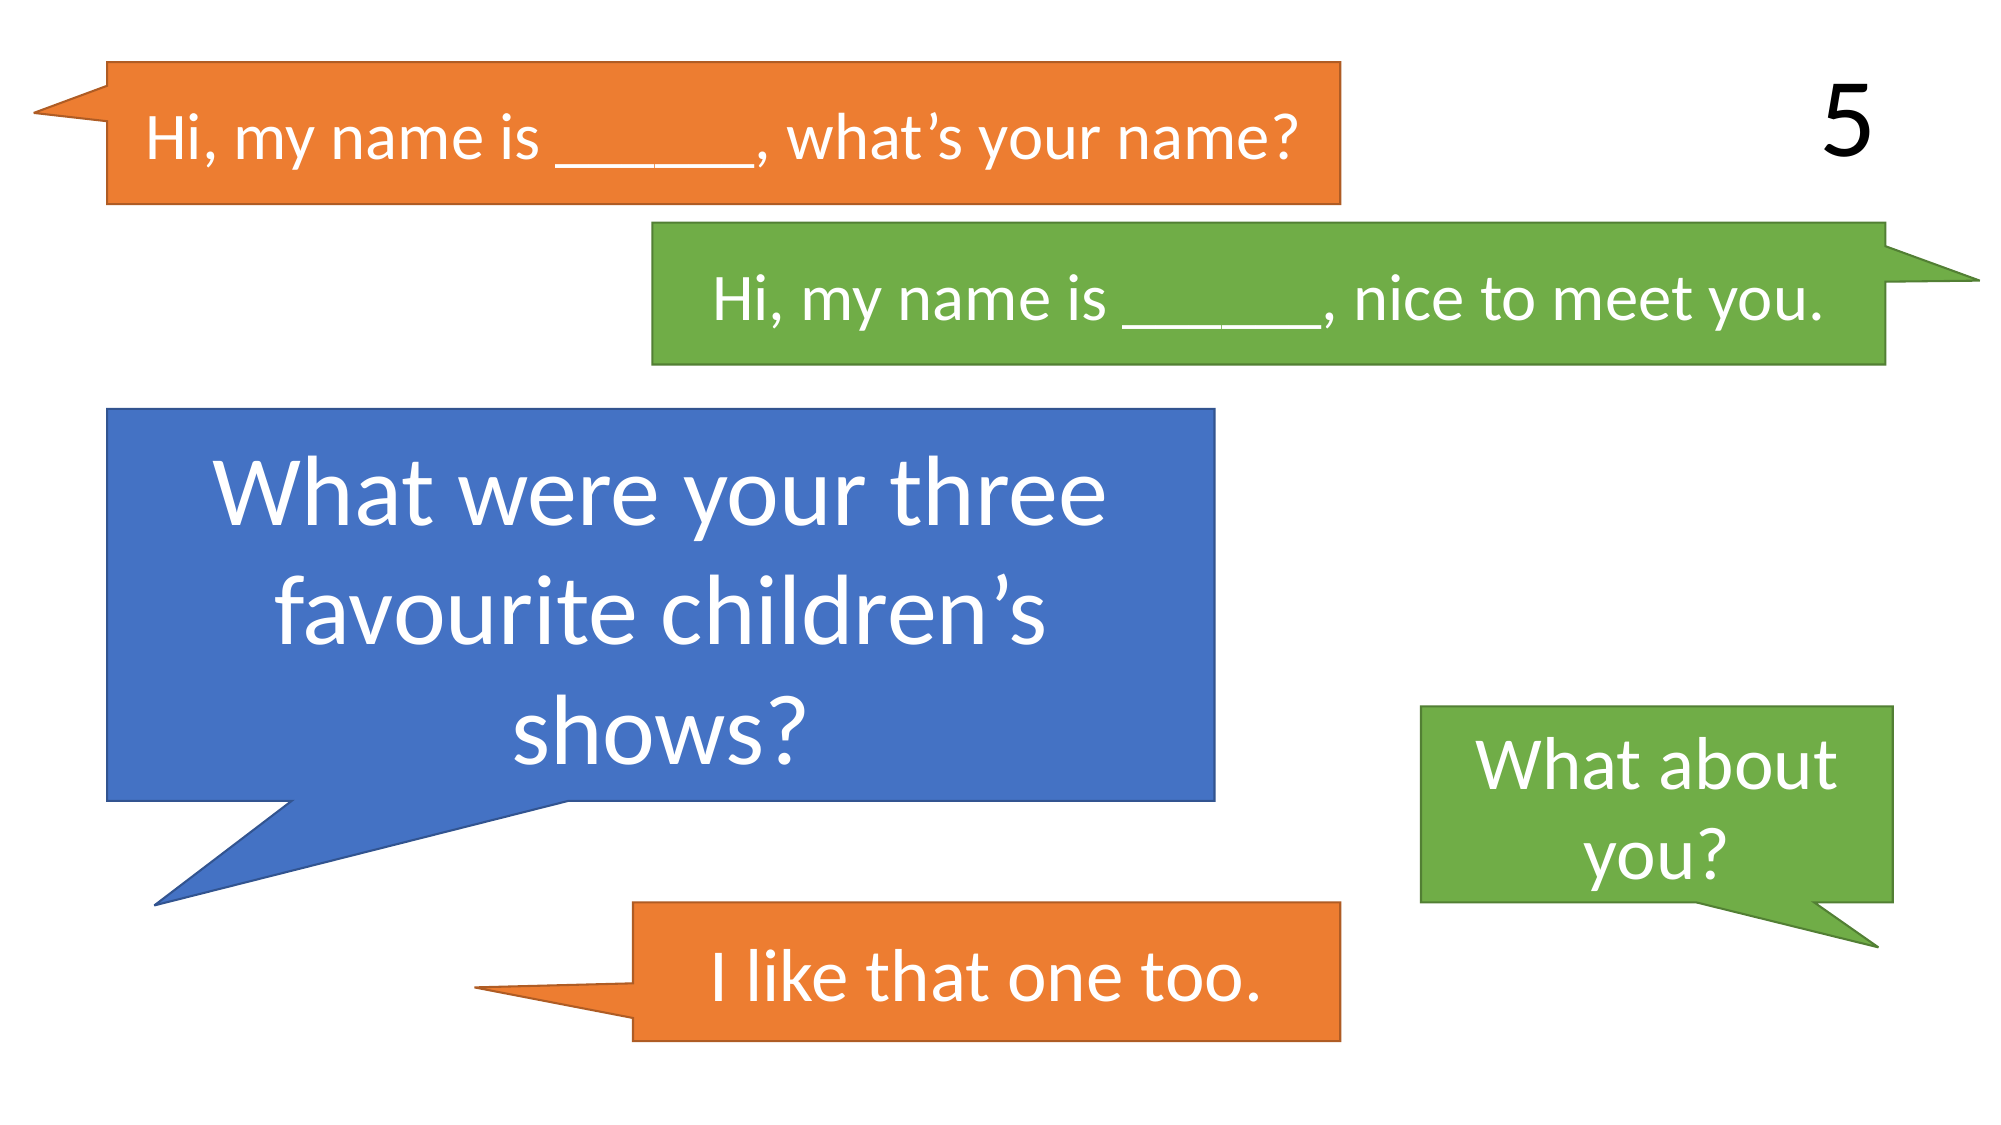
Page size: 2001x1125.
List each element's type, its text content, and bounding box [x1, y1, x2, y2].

text_box Hi, my name is ______, what’s your name? [33, 61, 1342, 206]
text_box I like that one too. [474, 901, 1342, 1043]
text_box 5 [1804, 36, 1950, 186]
text_box What were your three favourite children’s shows? [106, 407, 1216, 907]
text_box Hi, my name is ______, nice to meet you. [651, 221, 1981, 366]
text_box What about you? [1419, 705, 1894, 949]
